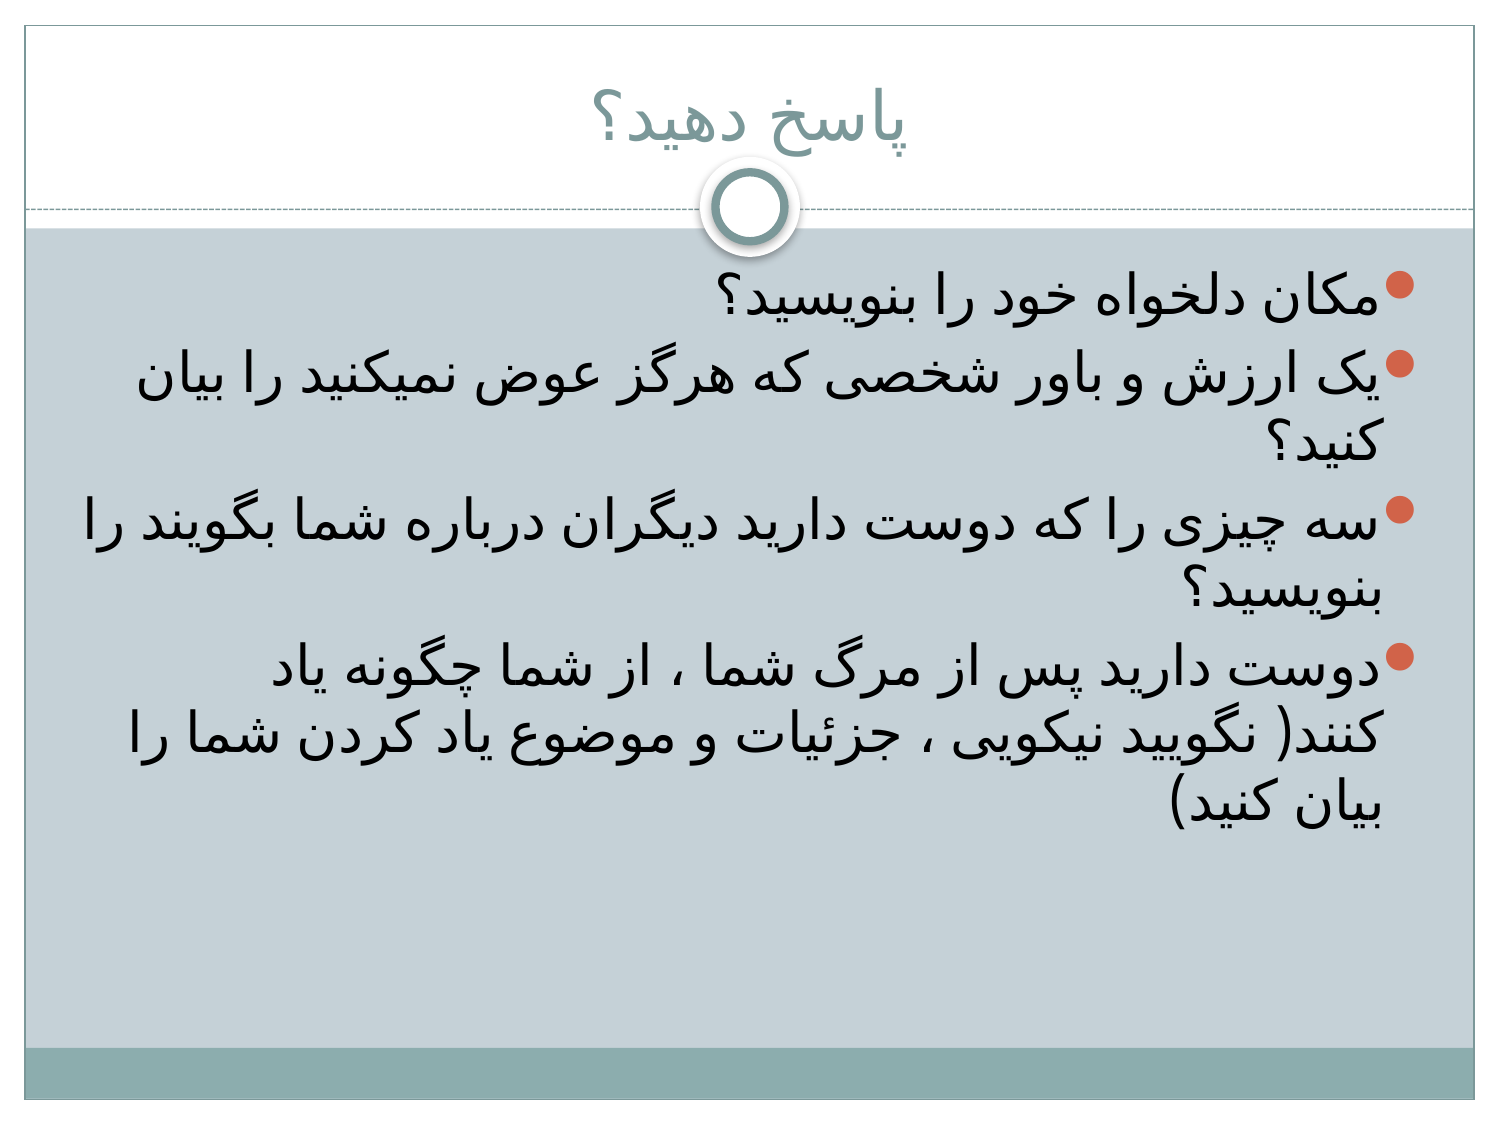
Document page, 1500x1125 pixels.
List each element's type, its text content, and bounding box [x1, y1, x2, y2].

list مکان دلخواه خود را بنویسید؟ یک ارزش و باور شخصی که هرگز عوض نمیکنید را بیان کنید؟ سه چیزی را که دوست دارید دیگران درباره شما بگویند را بنویسید؟ دوست دارید پس از مرگ شما ، از شما چگونه یاد کنند( نگویید نیکویی ، جزئیات و موضوع یاد کردن شما را بیان کنید) [49, 250, 1445, 1001]
title پاسخ دهید؟ [49, 37, 1450, 162]
